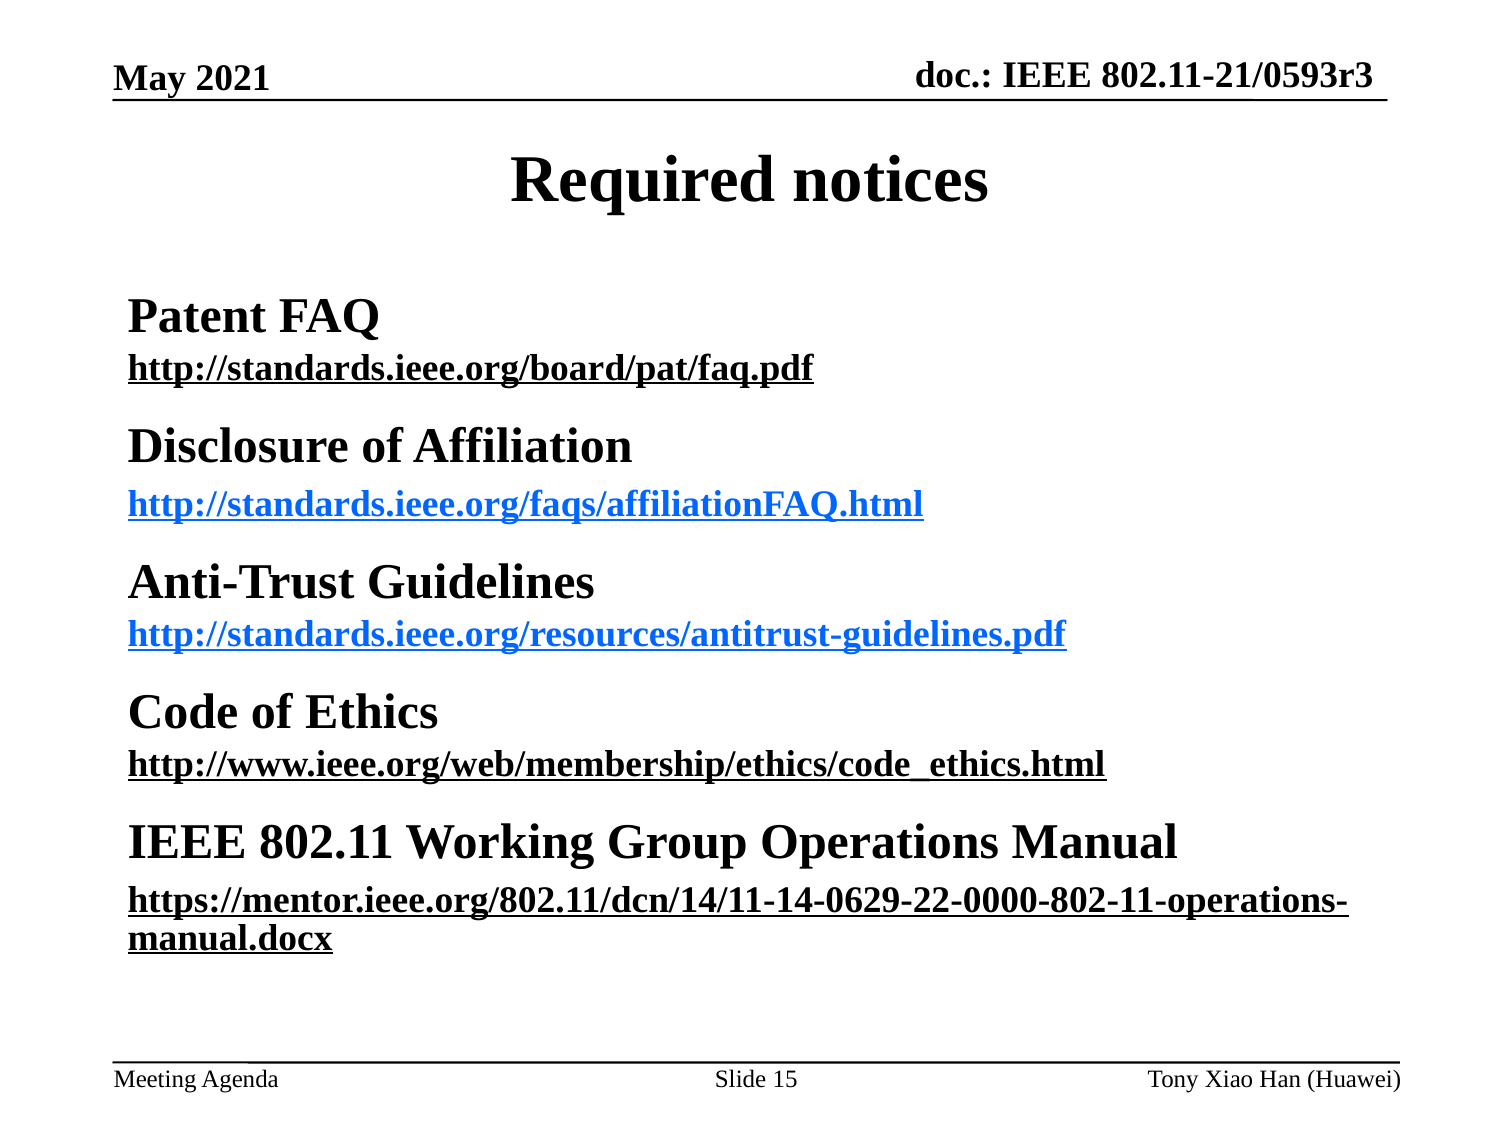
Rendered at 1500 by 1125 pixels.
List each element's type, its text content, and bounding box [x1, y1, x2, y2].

text_box Required notices [112, 87, 1388, 263]
footer Tony Xiao Han (Huawei) [999, 1061, 1402, 1093]
text_box Patent FAQ http://standards.ieee.org/board/pat/faq.pdf Disclosure of Affiliation http://standards.ieee.org/faqs/affiliationFAQ.html Anti-Trust Guidelines http://standards.ieee.org/resources/antitrust-guidelines.pdf Code of Ethics http://www.ieee.org/web/membership/ethics/code_ethics.html IEEE 802.11 Working Group Operations Manual https://mentor.ieee.org/802.11/dcn/14/11-14-0629-22-0000-802-11-operations-manual.docx [112, 275, 1388, 1050]
slide_number Slide 15 [712, 1061, 800, 1093]
